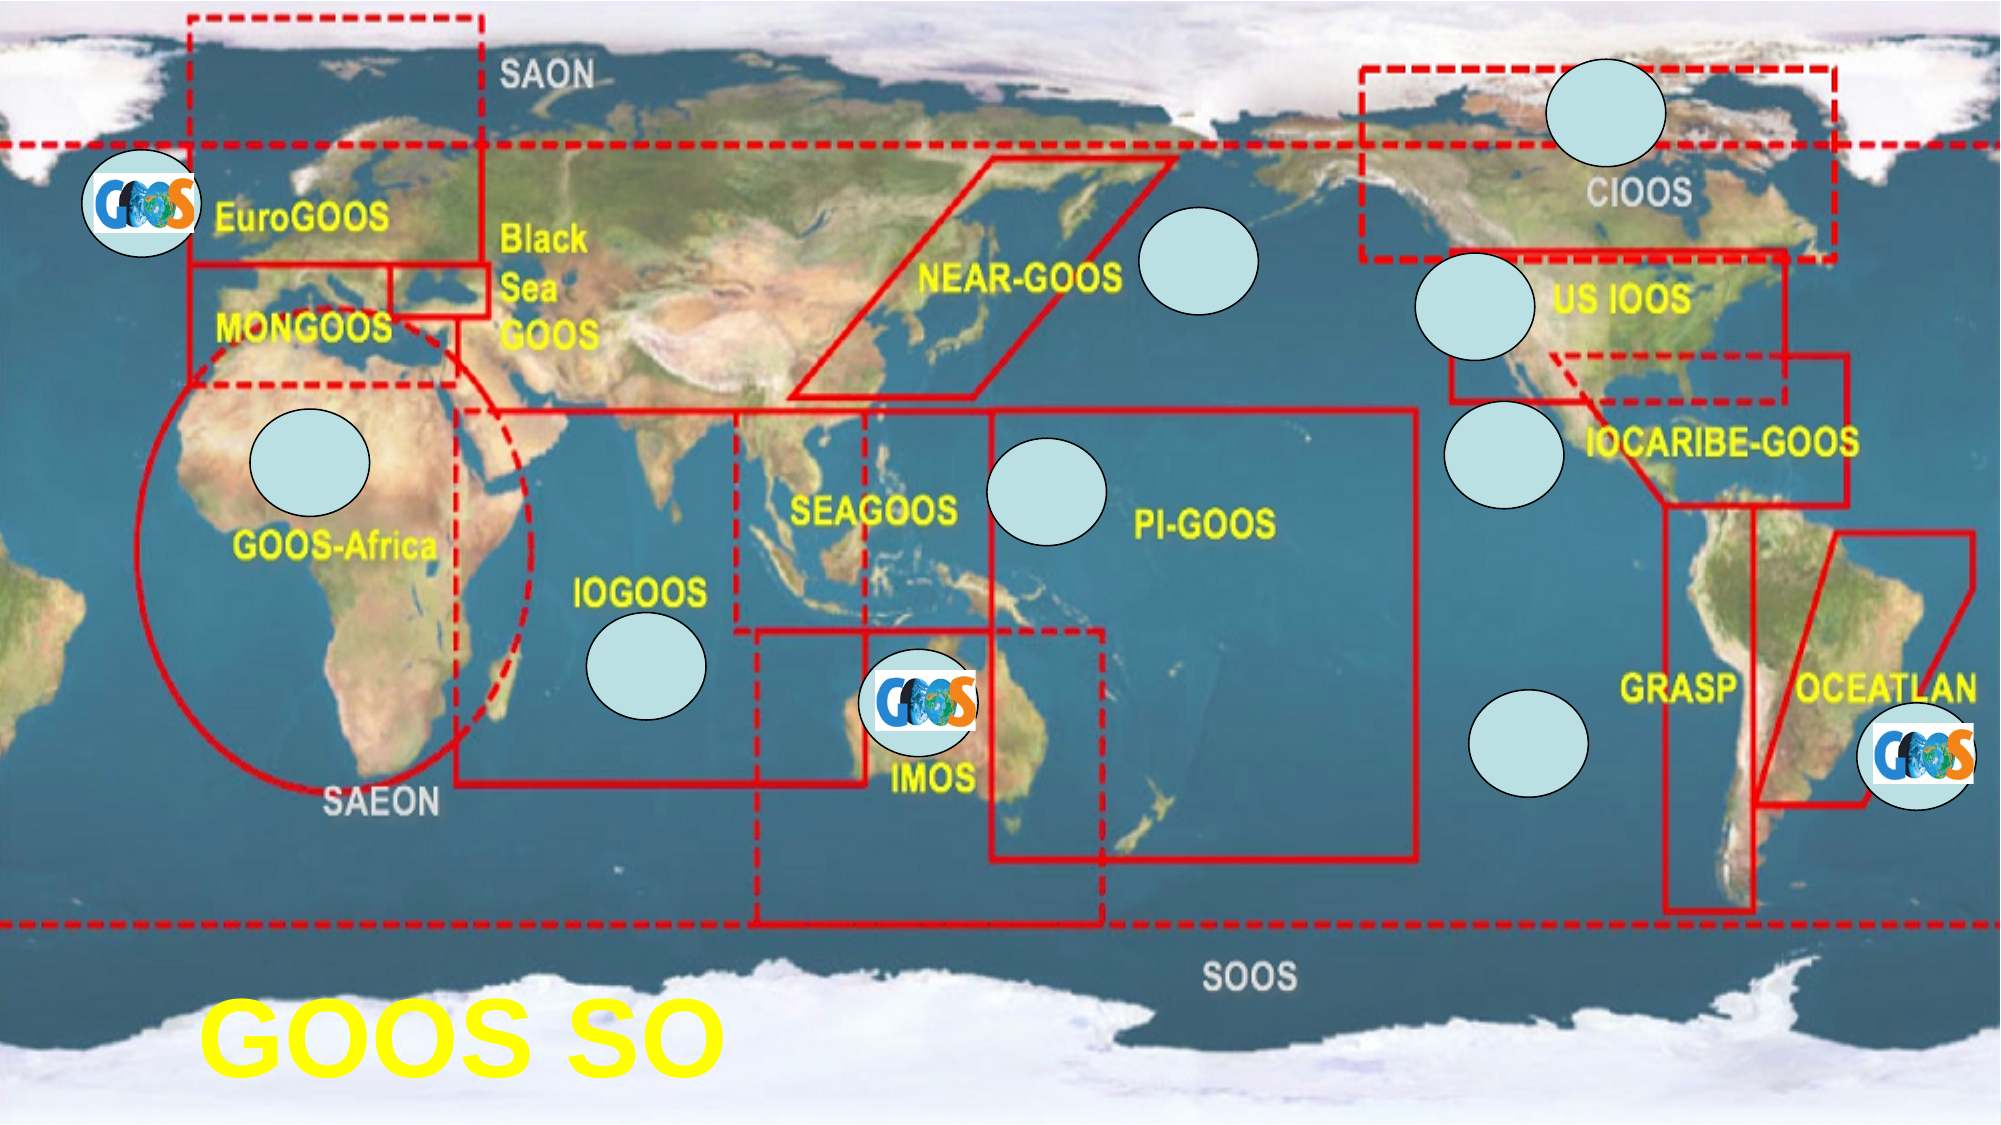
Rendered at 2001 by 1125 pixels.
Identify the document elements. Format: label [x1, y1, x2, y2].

picture [1872, 723, 1975, 784]
picture [93, 173, 195, 234]
picture [874, 670, 976, 731]
list [0, 1, 2000, 1125]
picture [0, 0, 2001, 1125]
